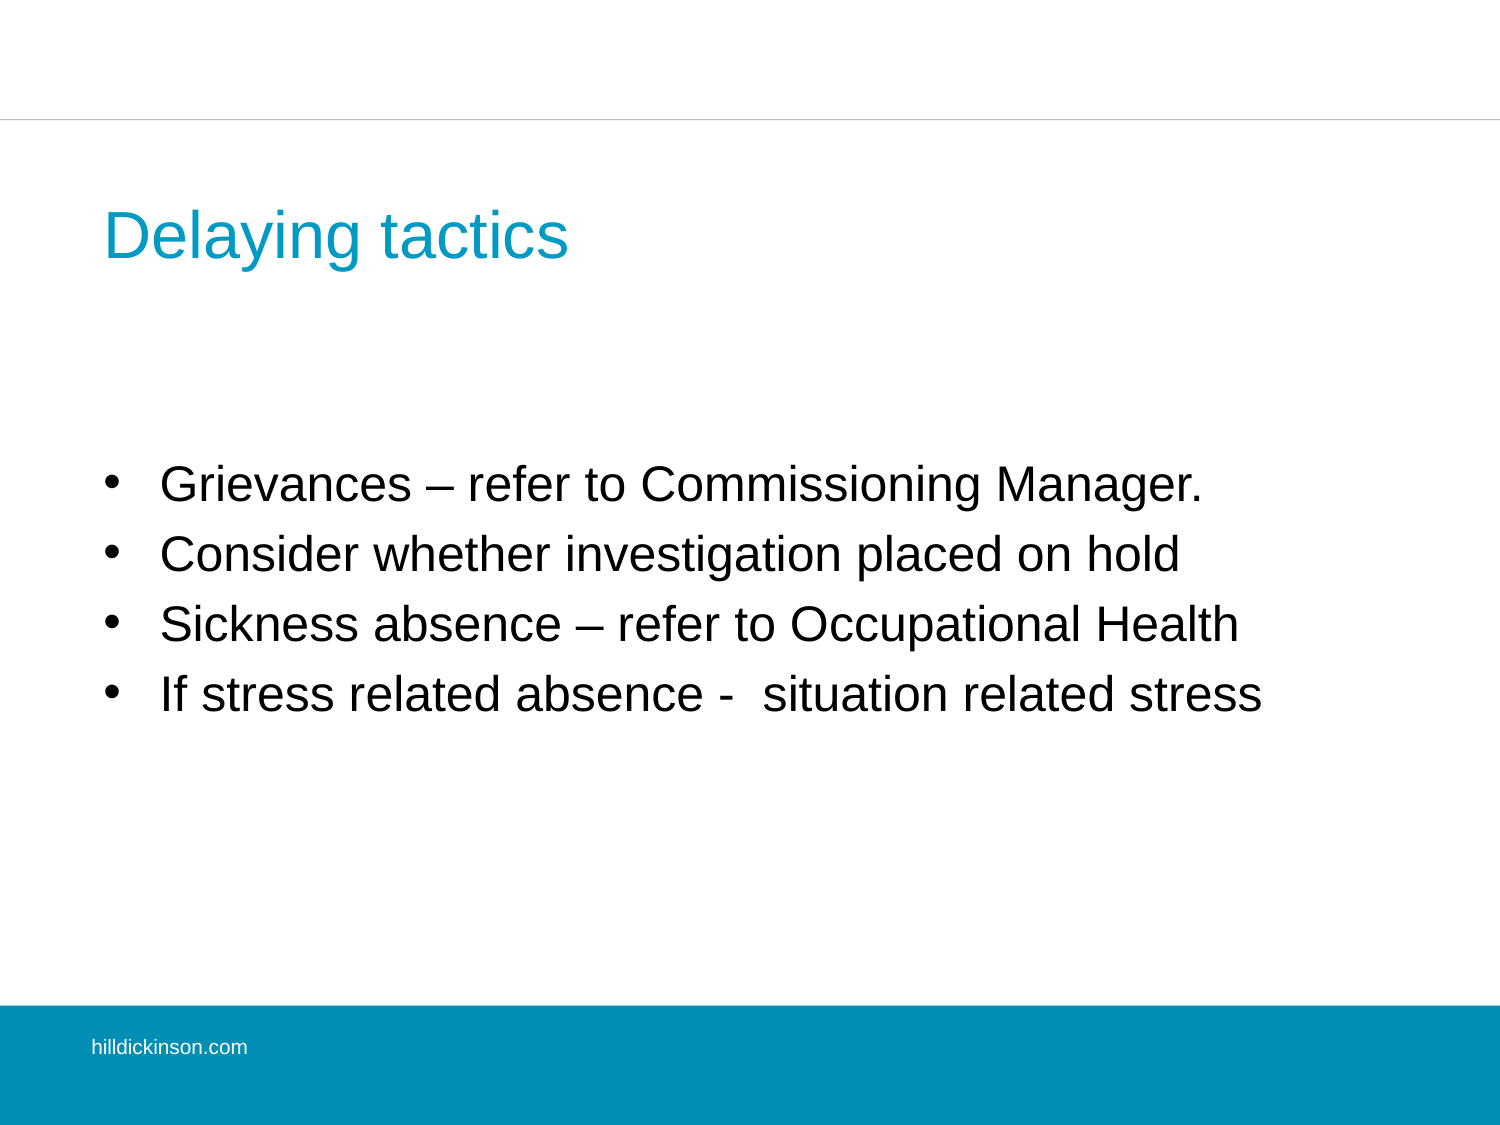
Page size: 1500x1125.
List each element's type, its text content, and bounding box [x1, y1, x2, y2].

list Grievances – refer to Commissioning Manager. Consider whether investigation placed on hold Sickness absence – refer to Occupational Health If stress related absence - situation related stress [88, 444, 1412, 917]
picture [0, 0, 1500, 1006]
title Delaying tactics [88, 184, 1412, 350]
